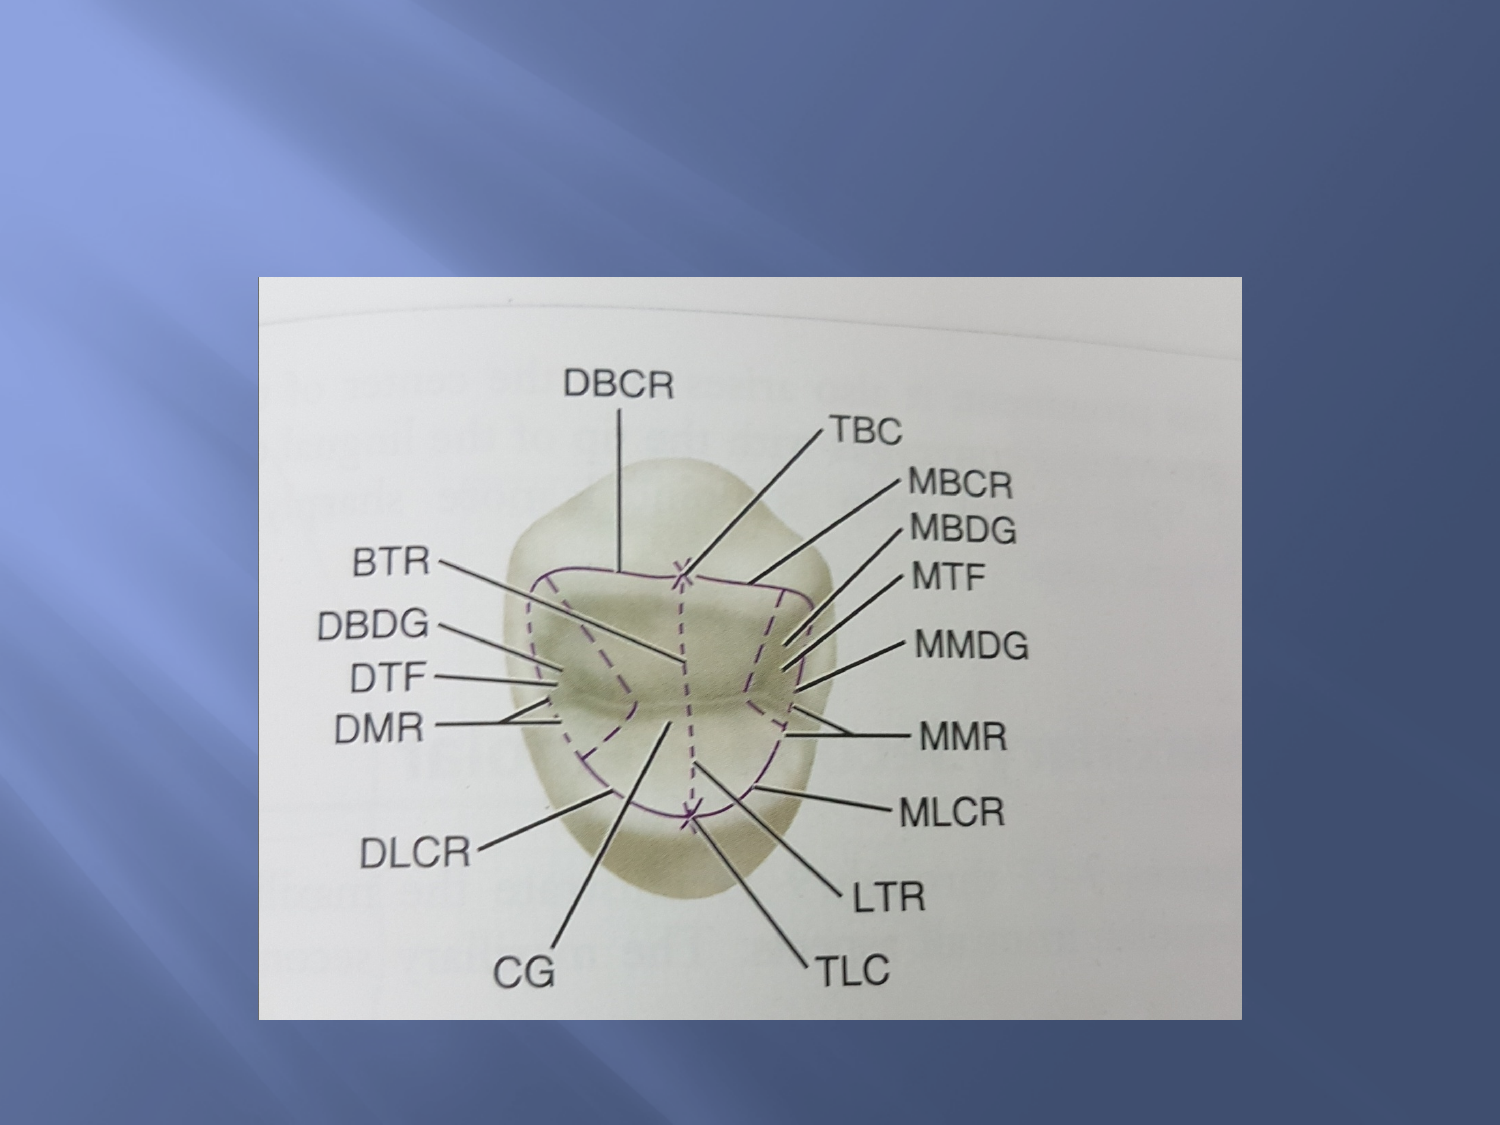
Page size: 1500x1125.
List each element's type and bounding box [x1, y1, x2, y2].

list [257, 277, 1243, 1021]
